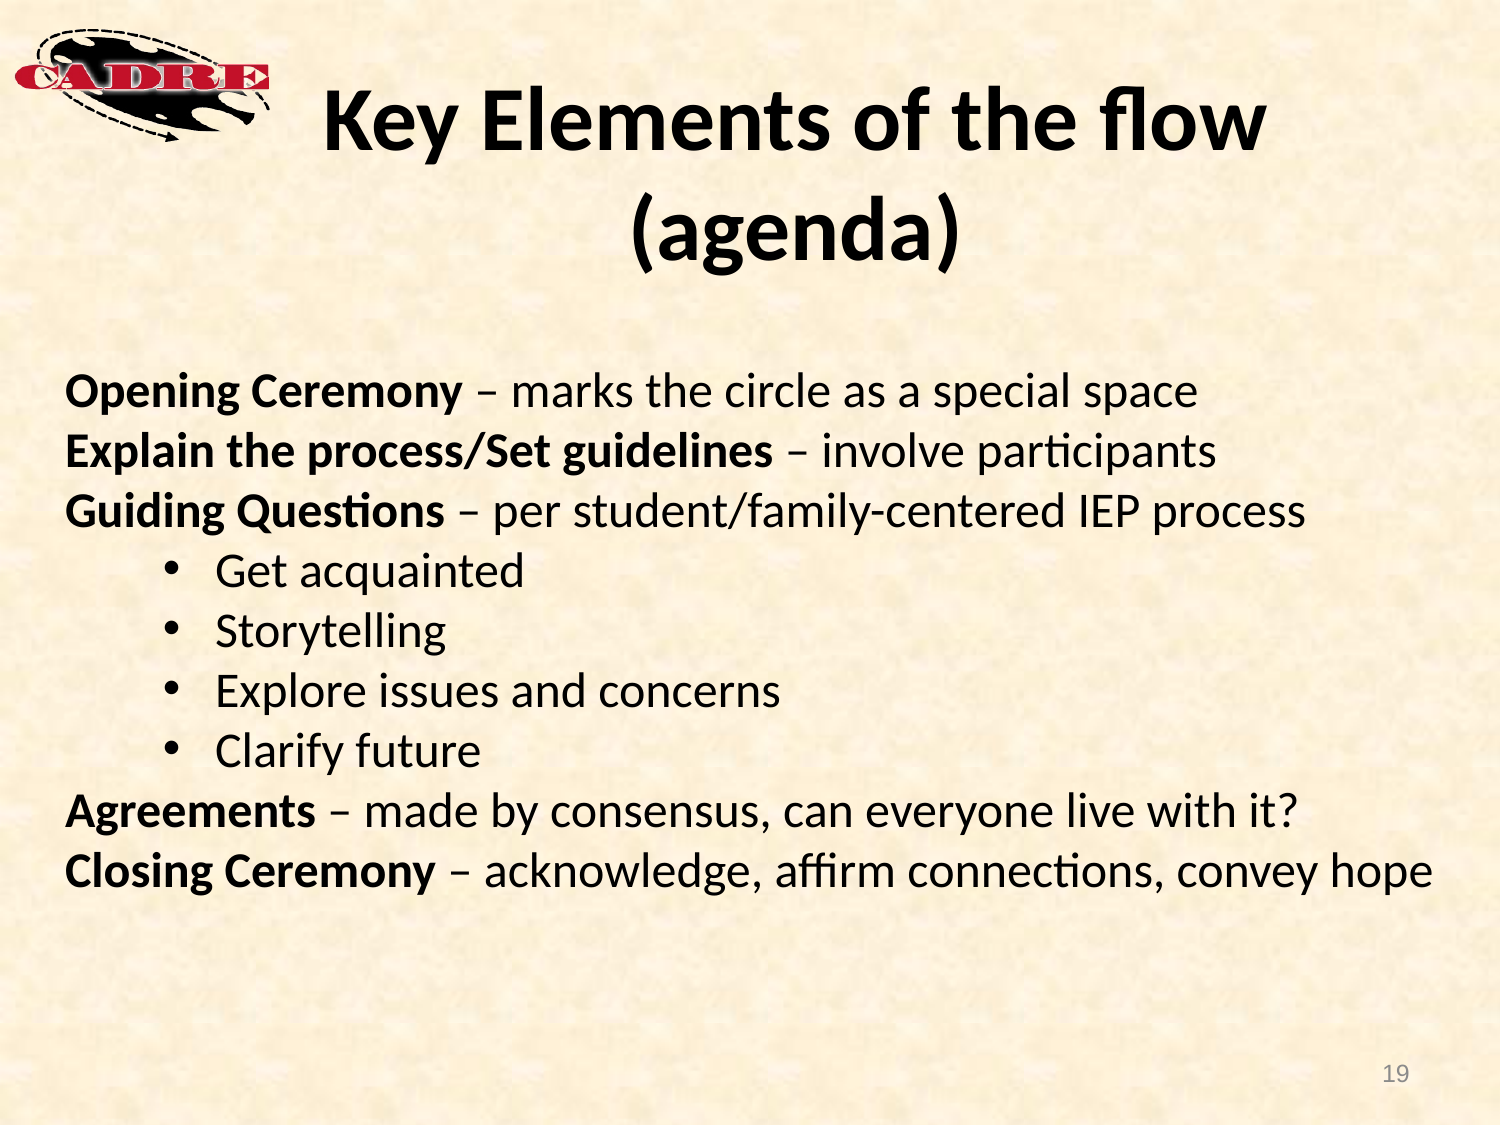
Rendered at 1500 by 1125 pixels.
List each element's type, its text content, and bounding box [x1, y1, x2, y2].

picture [0, 0, 1500, 1125]
slide_number 19 [1074, 1042, 1425, 1103]
list Opening Ceremony – marks the circle as a special space Explain the process/Set guidelines – involve participants Guiding Questions – per student/family-centered IEP process Get acquainted Storytelling Explore issues and concerns Clarify future Agreements – made by consensus, can everyone live with it? Closing Ceremony – acknowledge, affirm connections, convey hope [50, 350, 1463, 1088]
title Key Elements of the flow (agenda) [225, 75, 1367, 263]
